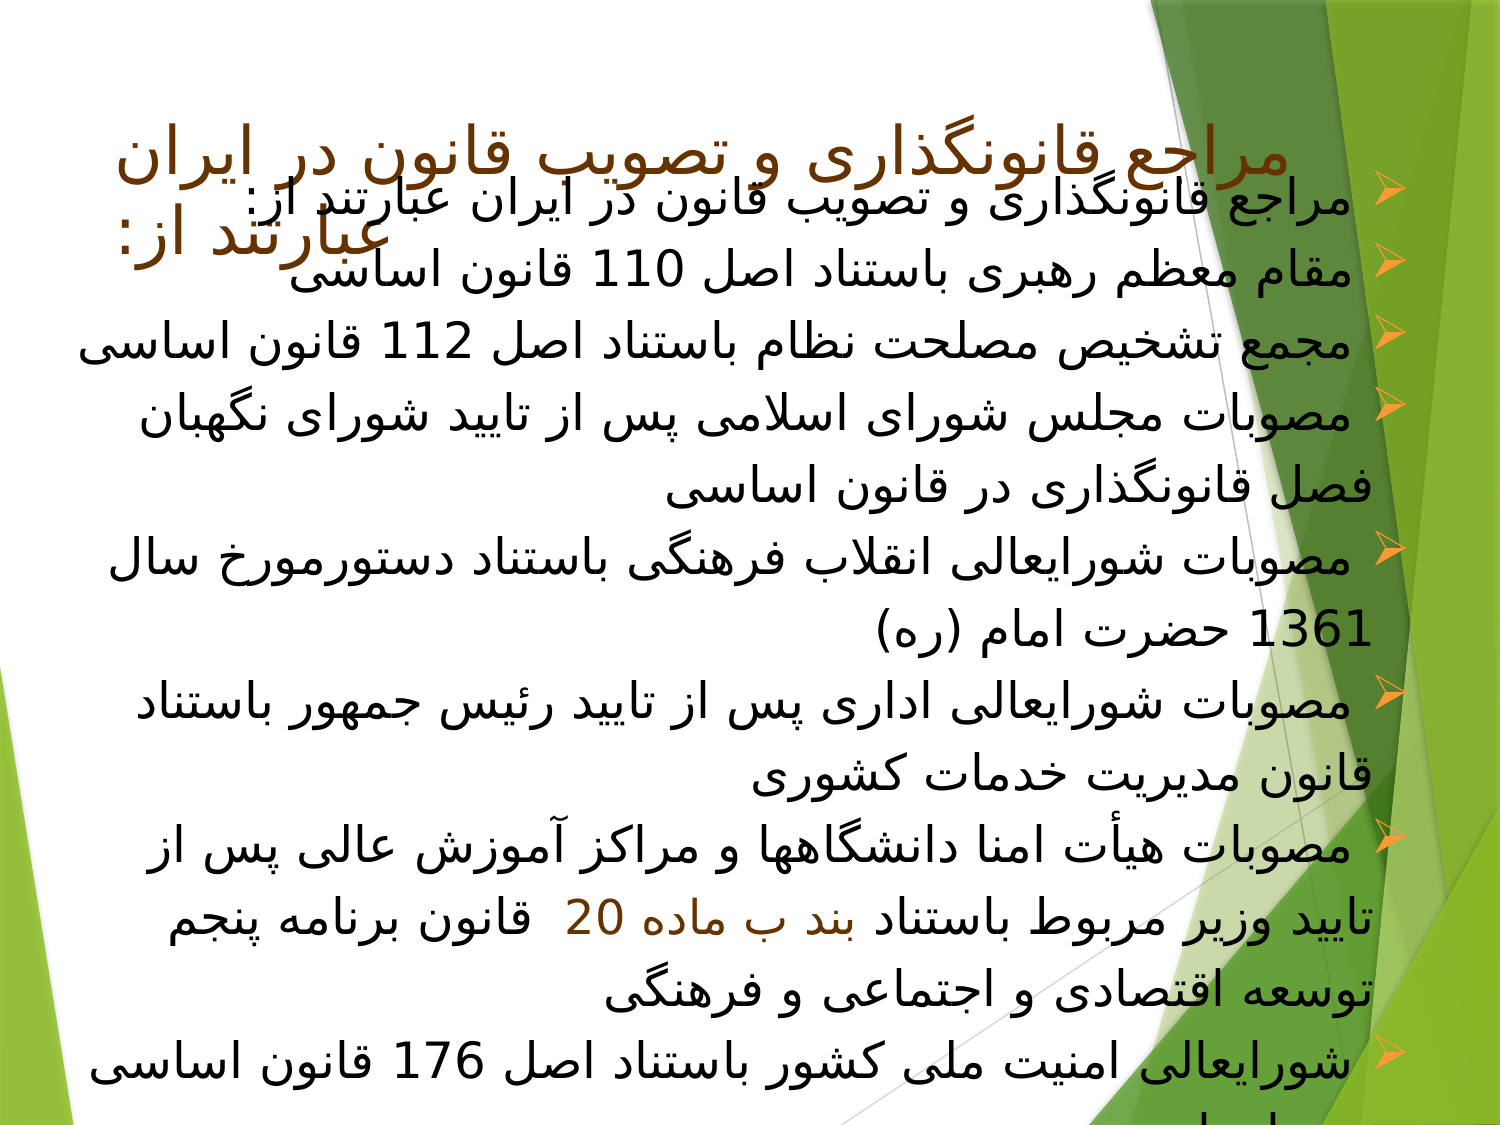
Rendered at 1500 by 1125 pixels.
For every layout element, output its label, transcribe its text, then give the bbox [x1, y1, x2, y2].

title مراجع قانونگذاری و تصویب قانون در ایران عبارتند از: [99, 99, 1451, 288]
text_box مراجع قانونگذاری و تصویب قانون در ایران عبارتند از: مقام معظم رهبری باستناد اصل 110 قانون اساسی مجمع تشخیص مصلحت نظام باستناد اصل 112 قانون اساسی مصوبات مجلس شورای اسلامی پس از تایید شورای نگهبان فصل قانونگذاری در قانون اساسی مصوبات شورایعالی انقلاب فرهنگی باستناد دستورمورخ سال 1361 حضرت امام (ره) مصوبات شورایعالی اداری پس از تایید رئیس جمهور باستناد قانون مدیریت خدمات کشوری مصوبات هیأت امنا دانشگاهها و مراکز آموزش عالی پس از تایید وزیر مربوط باستناد بند ب ماده 20 قانون برنامه پنجم توسعه اقتصادی و اجتماعی و فرهنگی شورایعالی امنیت ملی کشور باستناد اصل 176 قانون اساسی پس از تایید رهبر [37, 145, 1425, 1125]
